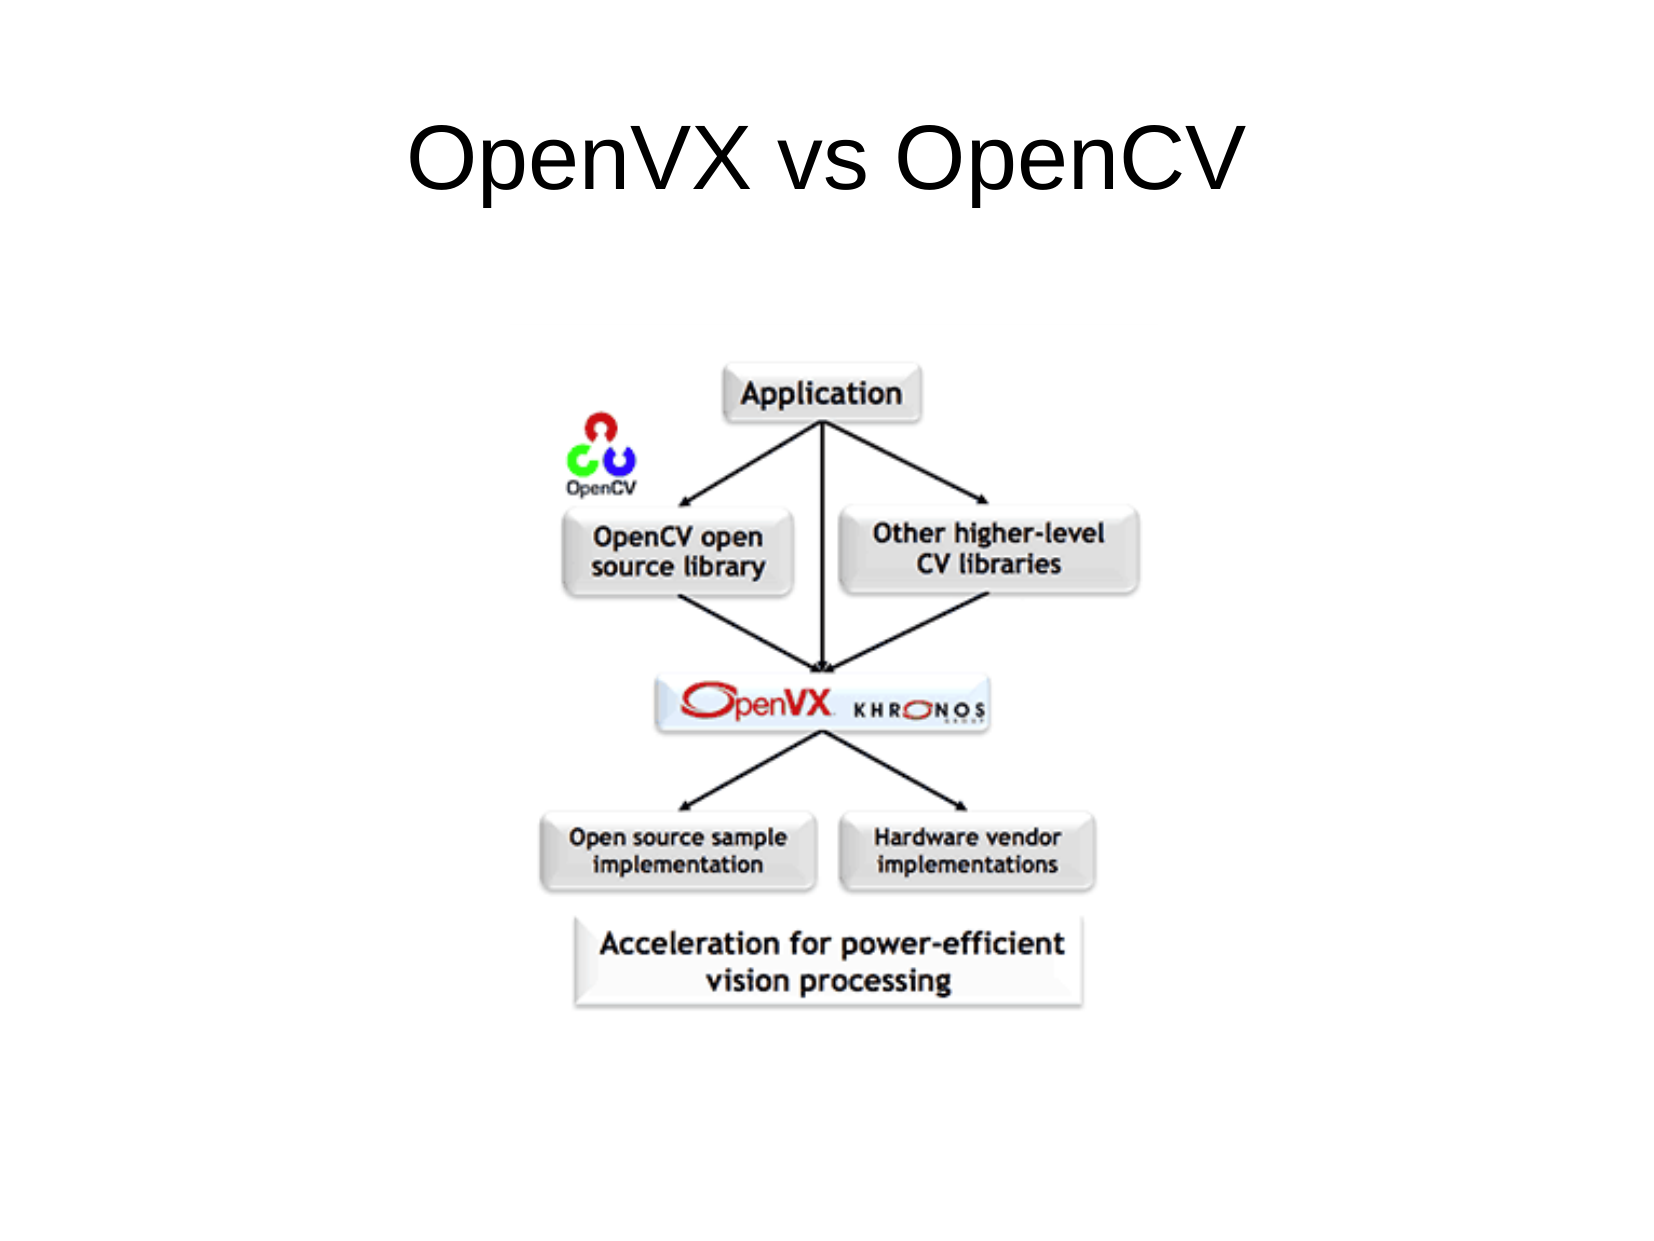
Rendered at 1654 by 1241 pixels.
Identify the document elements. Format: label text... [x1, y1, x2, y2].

picture [509, 322, 1158, 1036]
text_box OpenVX vs OpenCV [82, 49, 1571, 257]
